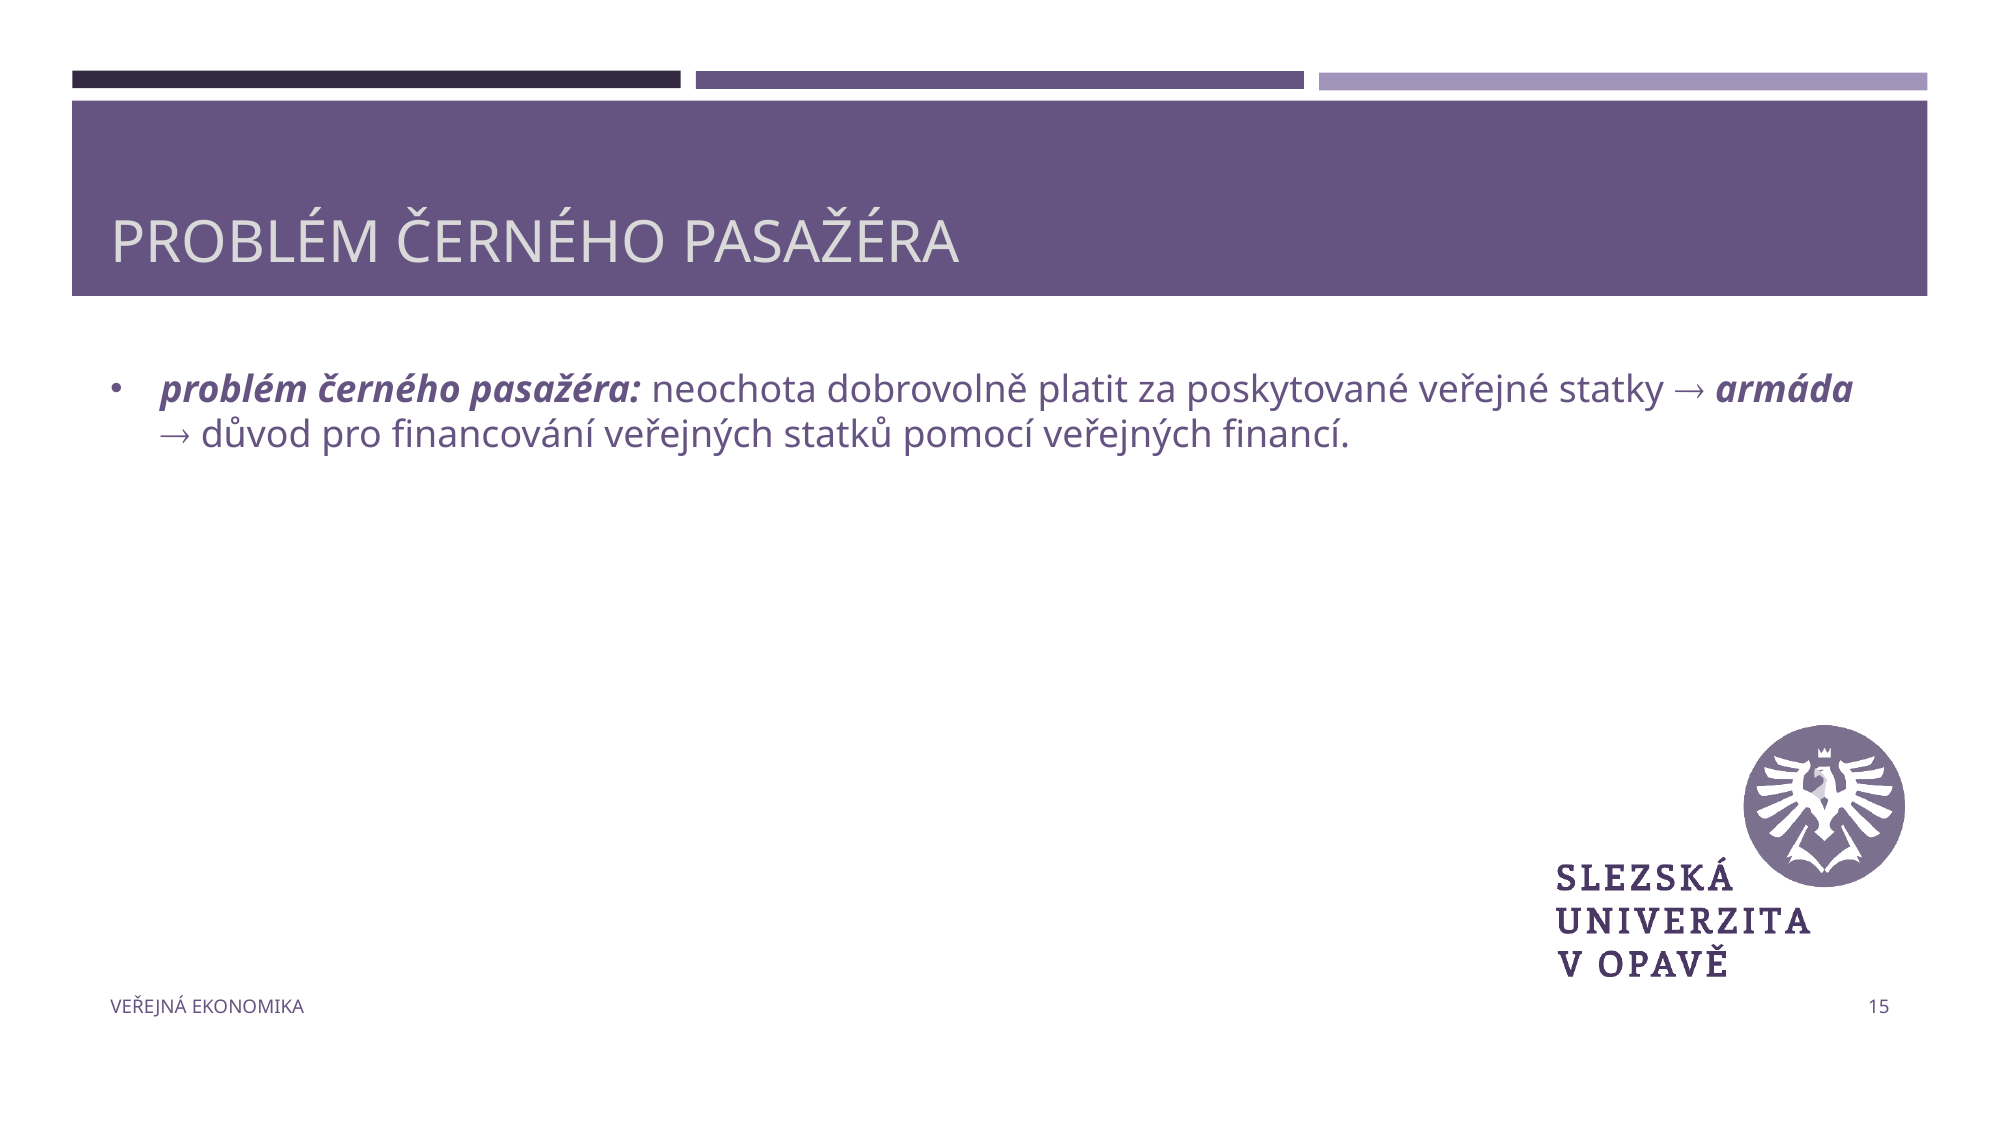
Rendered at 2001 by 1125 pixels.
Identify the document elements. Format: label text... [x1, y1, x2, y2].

footer Veřejná ekonomika [95, 976, 1230, 1037]
title Problém černého pasažéra [95, 115, 1905, 282]
slide_number 15 [1732, 977, 1905, 1037]
list problém černého pasažéra: neochota dobrovolně platit za poskytované veřejné statky  armáda  důvod pro financování veřejných statků pomocí veřejných financí. [95, 357, 1905, 962]
